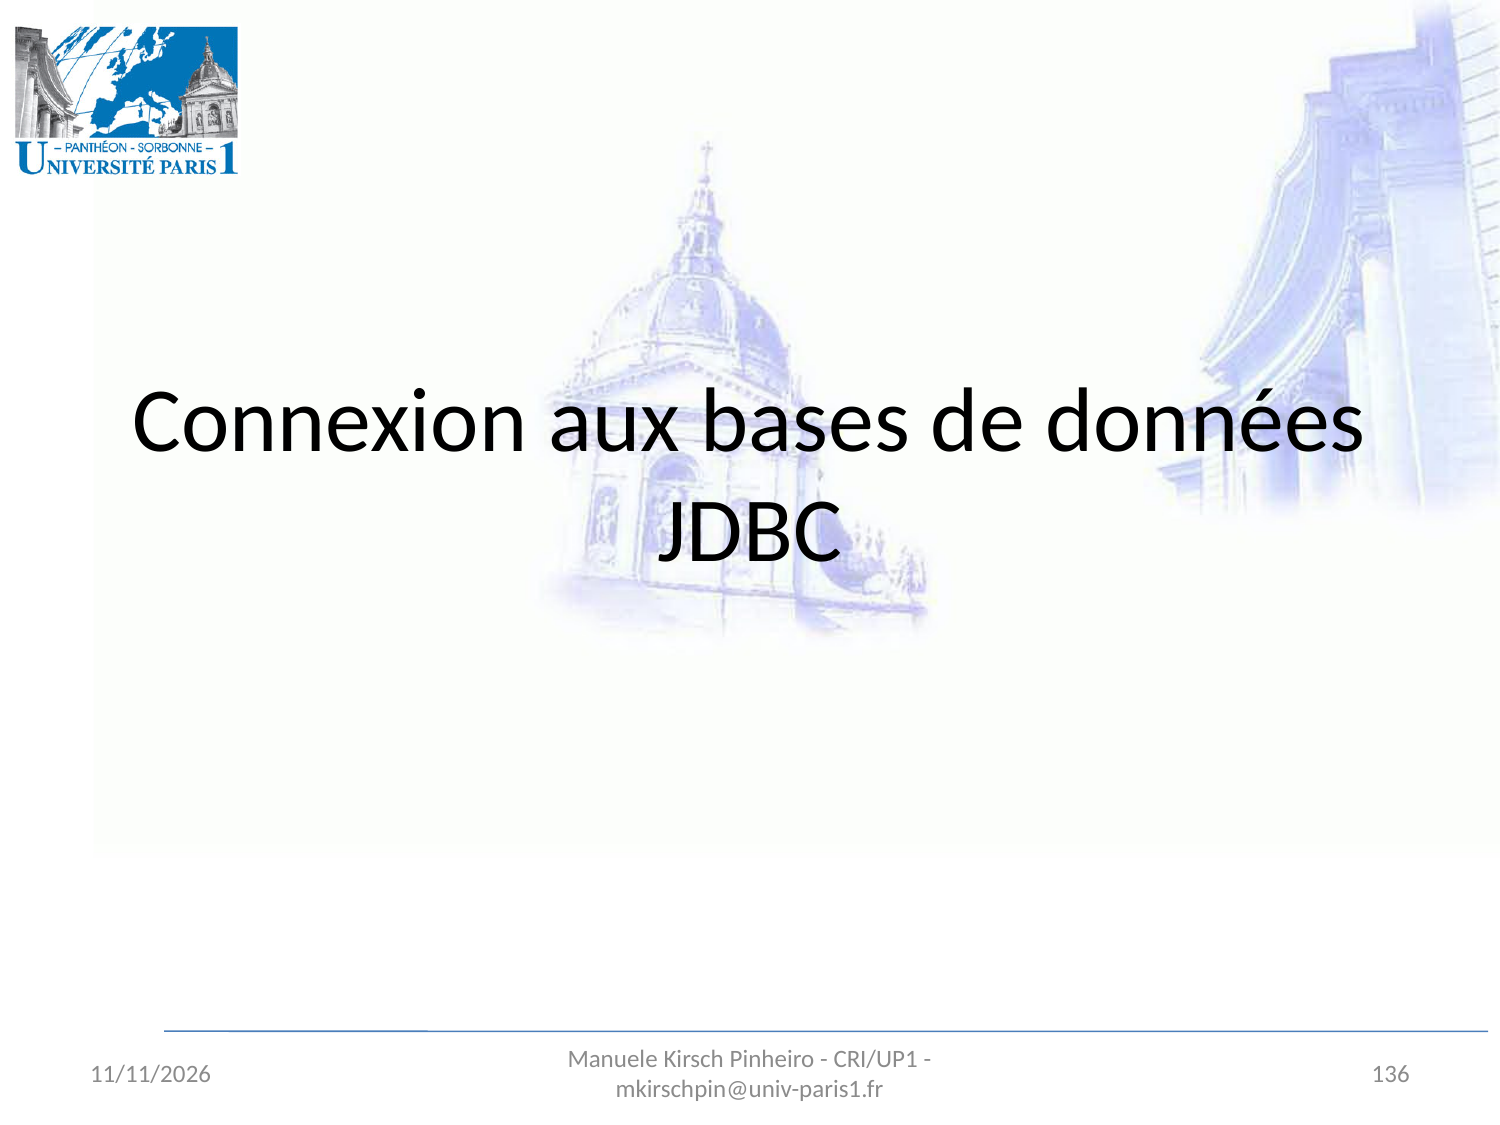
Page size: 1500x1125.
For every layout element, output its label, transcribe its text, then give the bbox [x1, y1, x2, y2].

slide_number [75, 1042, 425, 1103]
title Connexion aux bases de données JDBC [112, 349, 1388, 591]
slide_number 136 [1074, 1042, 1425, 1103]
footer Manuele Kirsch Pinheiro - CRI/UP1 - mkirschpin@univ-paris1.fr [512, 1042, 988, 1103]
picture [0, 0, 1500, 1125]
